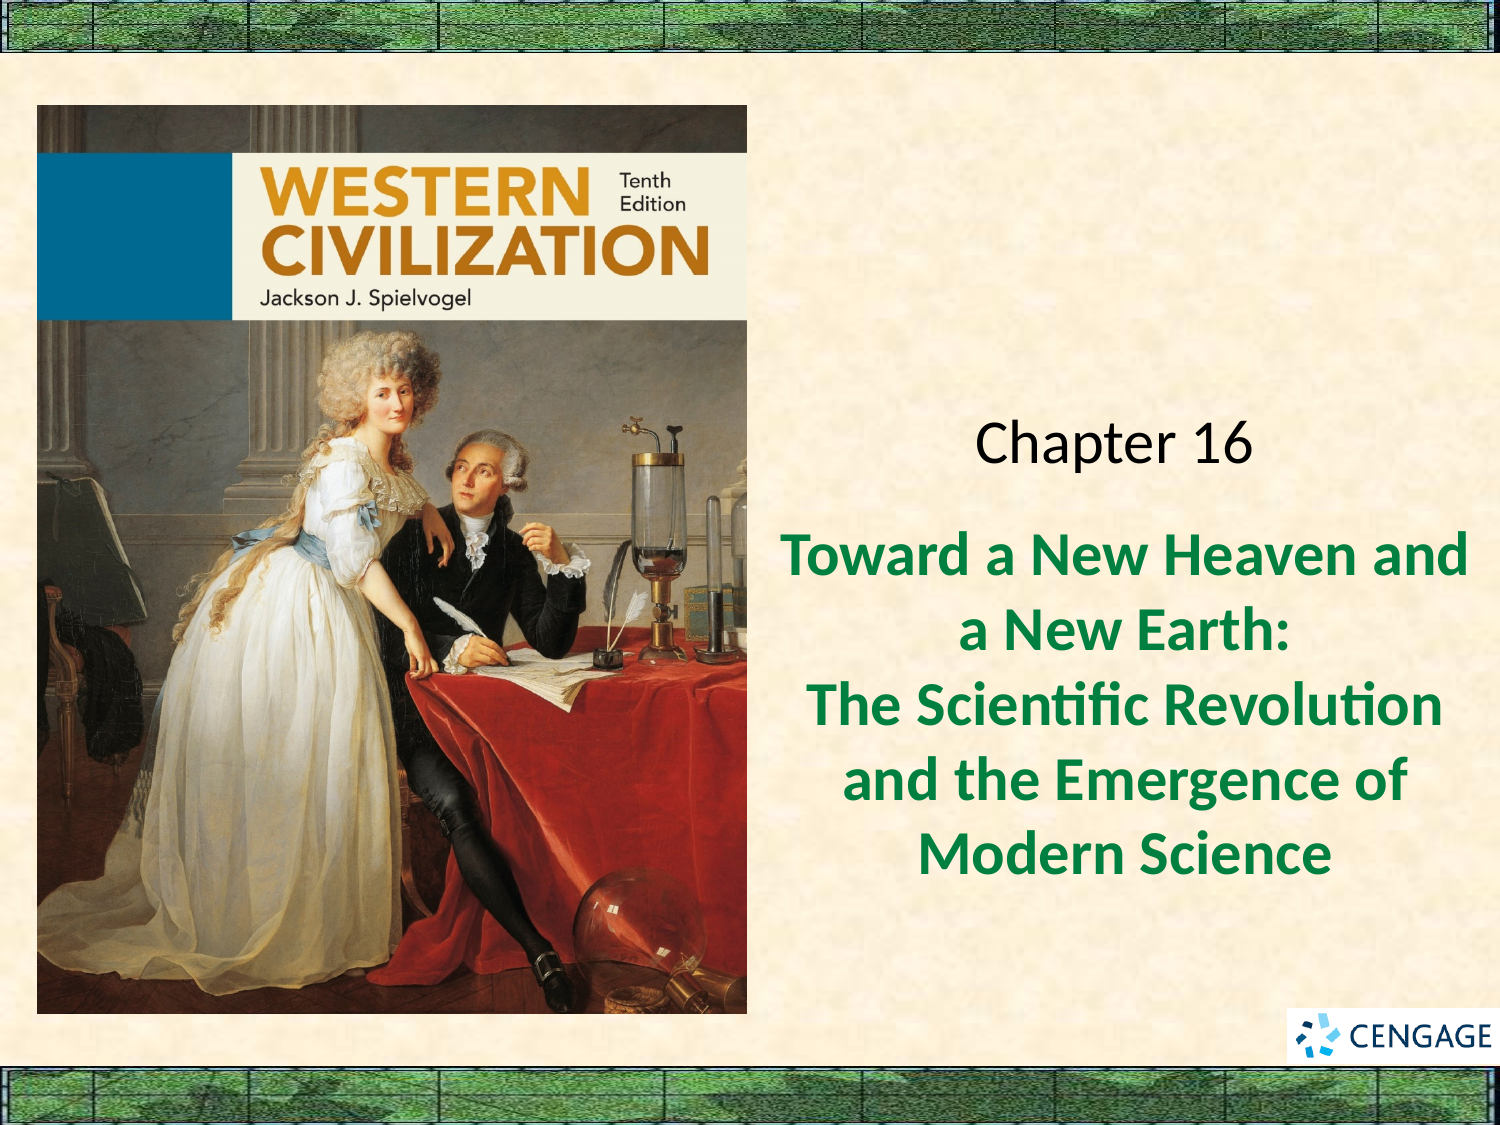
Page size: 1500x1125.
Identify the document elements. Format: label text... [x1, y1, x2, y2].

text_box Chapter 16 [773, 377, 1457, 474]
title Toward a New Heaven and a New Earth: The Scientific Revolution and the Emergence of Modern Science [751, 474, 1500, 925]
picture [0, 0, 1500, 1125]
